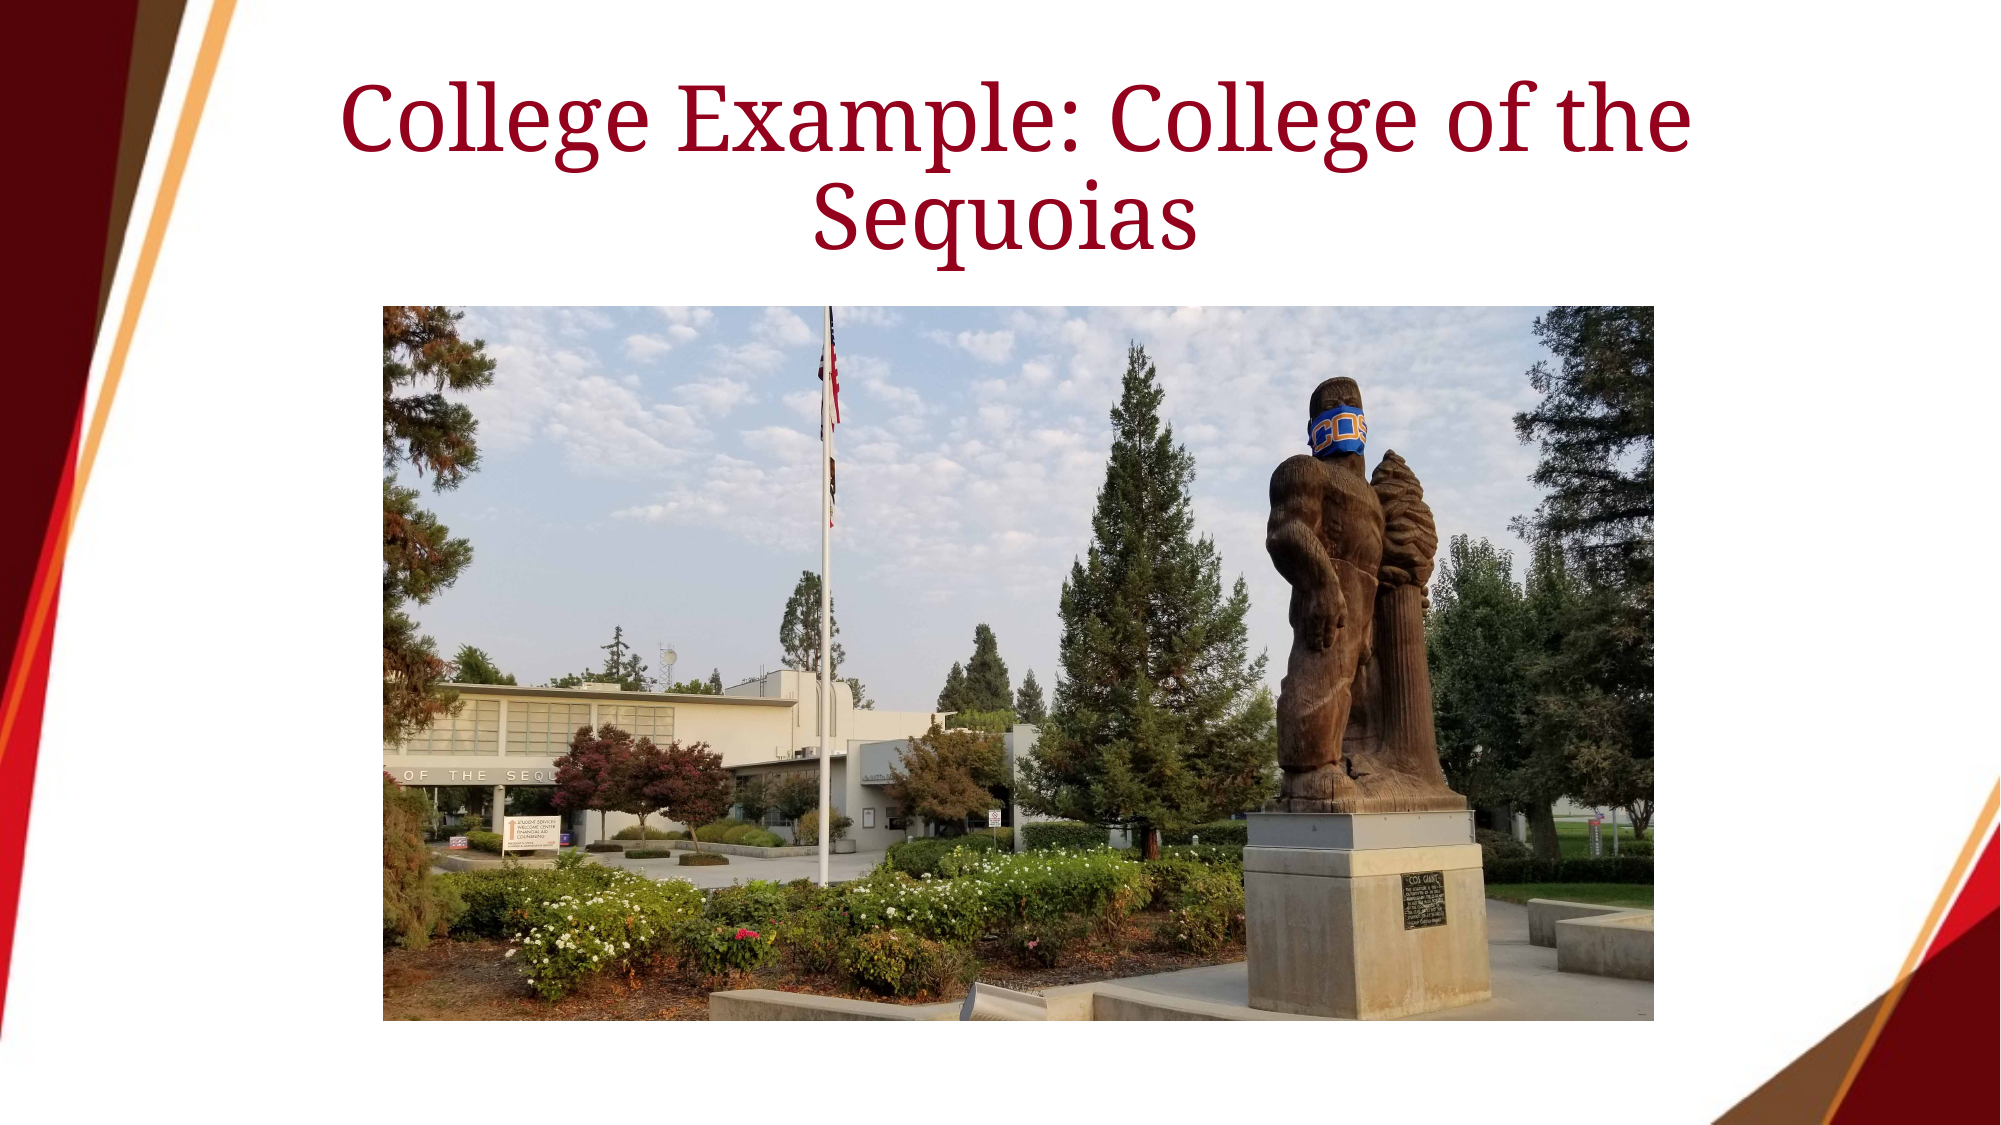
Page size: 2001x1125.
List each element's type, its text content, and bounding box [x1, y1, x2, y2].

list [383, 306, 1654, 1021]
title College Example: College of the Sequoias [206, 59, 1829, 278]
